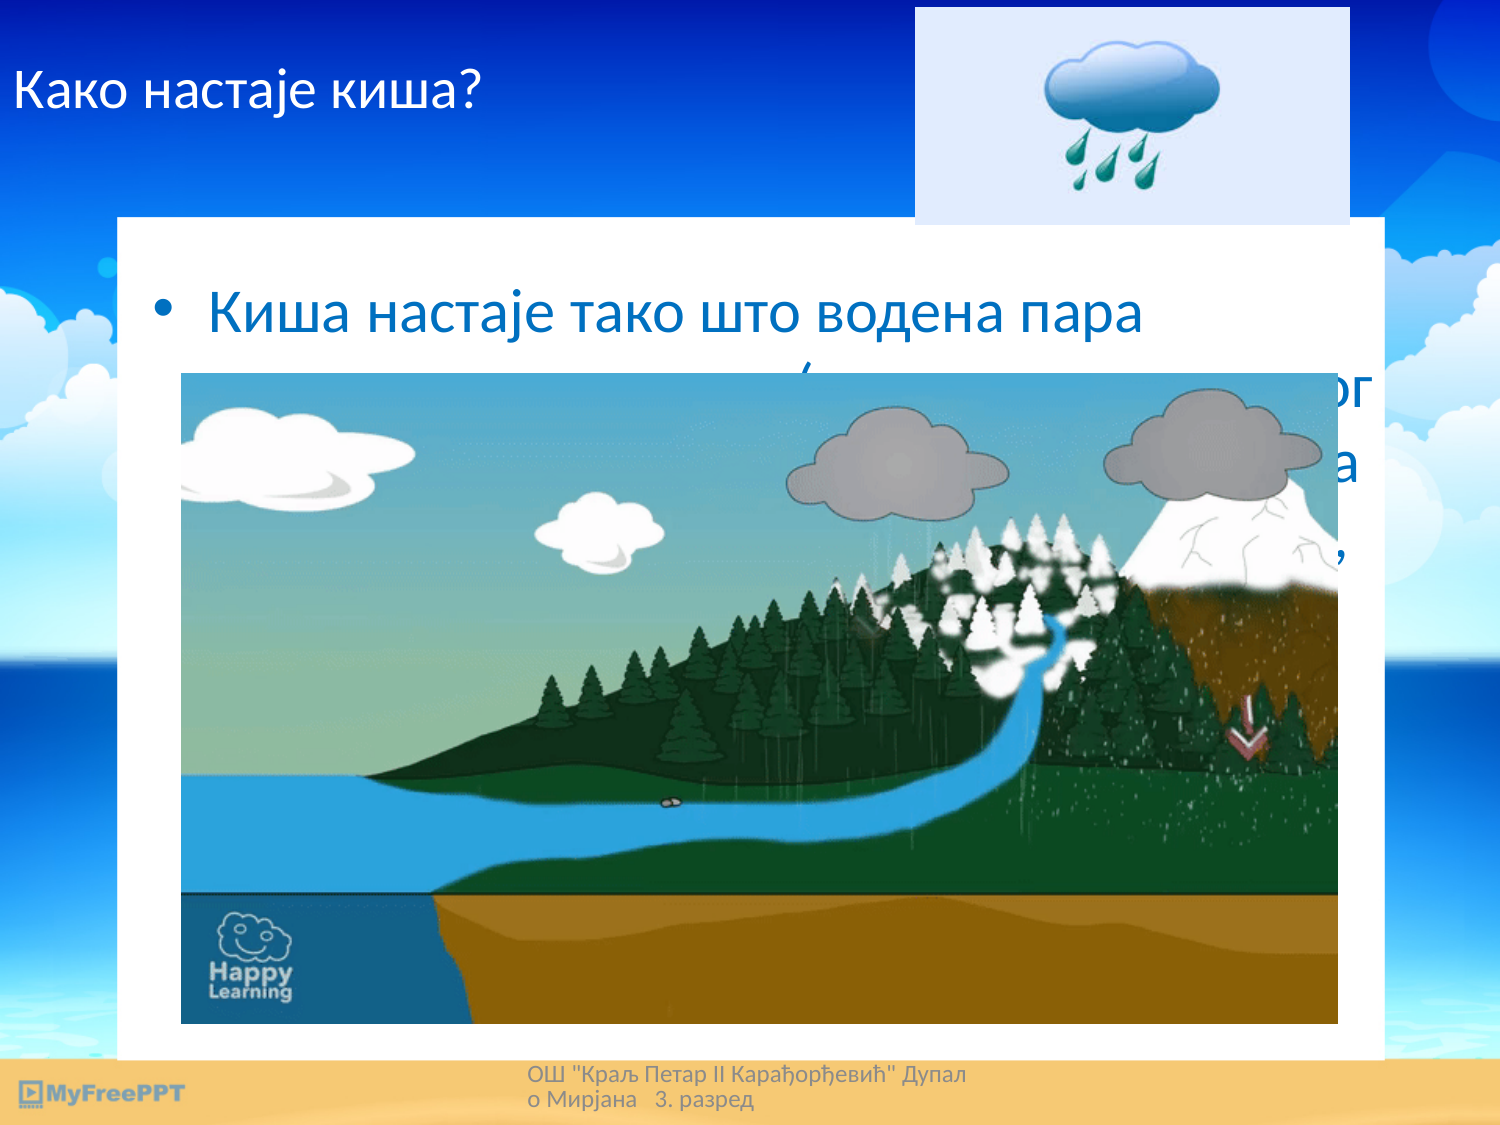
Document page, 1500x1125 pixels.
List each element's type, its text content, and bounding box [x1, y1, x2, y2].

list Киша настаје тако што водена пара наставља да се хлади (прелази из гасовитог у течно или чврсто стање), постаје све тежа и враћа се на земљу у виду капљица кише, снега или леда. [137, 262, 1424, 1005]
title Како настаје киша? [0, 42, 910, 198]
footer ОШ "Краљ Петар II Карађорђевић" Дупало Мирјана 3. разред [512, 1042, 988, 1103]
picture [0, 0, 1500, 1125]
